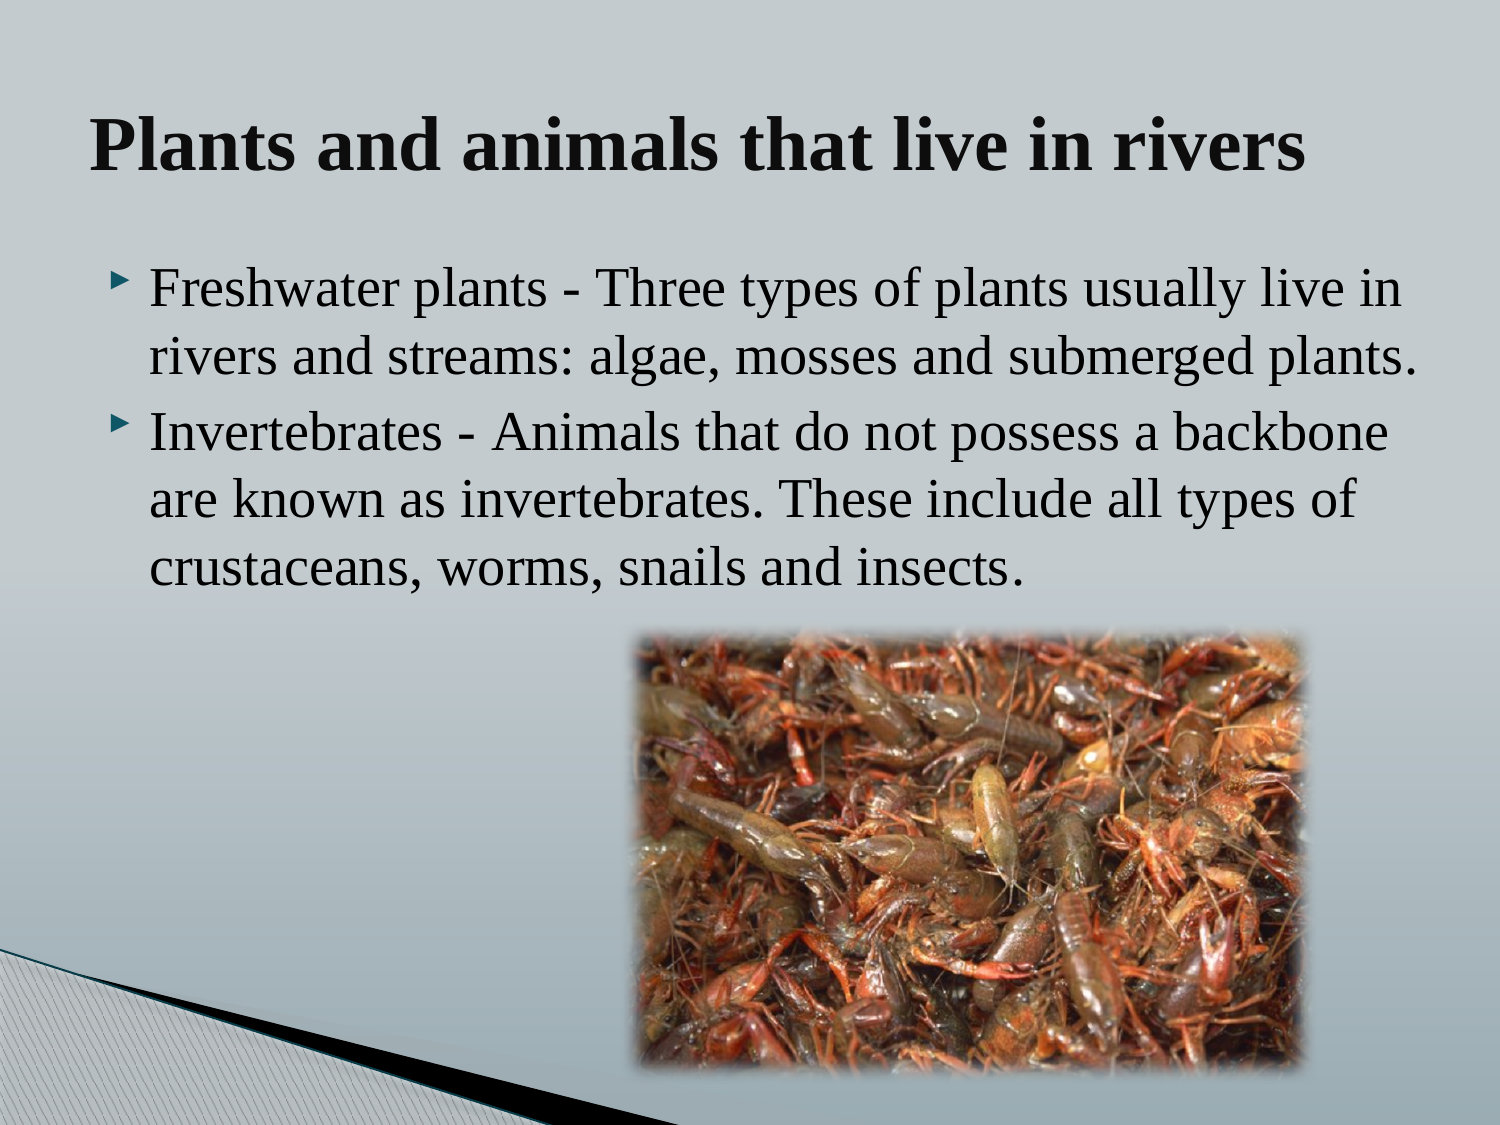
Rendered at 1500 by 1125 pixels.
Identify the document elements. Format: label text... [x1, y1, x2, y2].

title Plants and animals that live in rivers [75, 45, 1425, 233]
list Freshwater plants - Three types of plants usually live in rivers and streams: algae, mosses and submerged plants. Invertebrates - Animals that do not possess a backbone are known as invertebrates. These include all types of crustaceans, worms, snails and insects. [75, 243, 1471, 657]
picture [619, 621, 1318, 1086]
